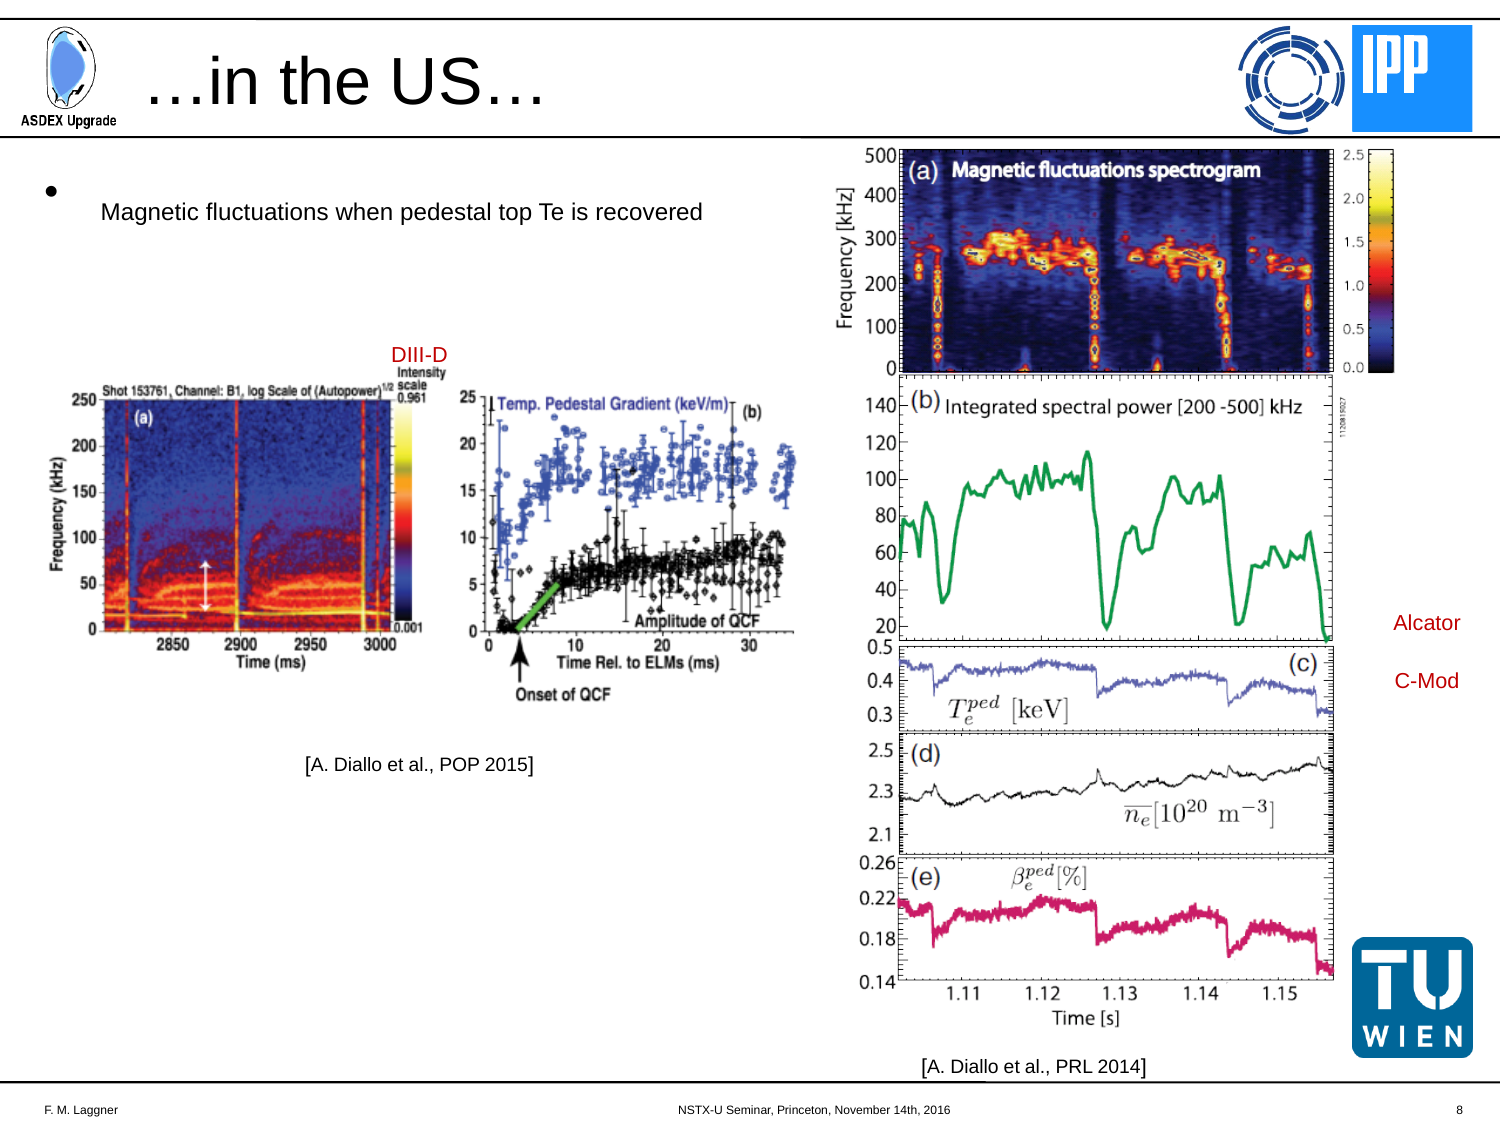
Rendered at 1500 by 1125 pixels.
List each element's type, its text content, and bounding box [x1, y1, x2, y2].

picture [17, 25, 120, 130]
picture [1379, 967, 1391, 1009]
text_box Alcator C-Mod [1412, 576, 1500, 690]
title …in the US… [127, 30, 1247, 126]
footer F. M. Laggner [29, 1081, 505, 1124]
text_box DIII-D [115, 308, 724, 352]
text_box Magnetic fluctuations when pedestal top Te is recovered [29, 160, 835, 1059]
picture [1466, 937, 1473, 943]
picture [1363, 1026, 1388, 1046]
picture [1440, 950, 1461, 1009]
picture [1414, 950, 1435, 1009]
slide_number 8 [1128, 1088, 1479, 1125]
picture [1362, 950, 1406, 962]
picture [29, 354, 810, 717]
text_box [A. Diallo et al., POP 2015] [115, 725, 724, 786]
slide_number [505, 1081, 1128, 1124]
text_box [A. Diallo et al., PRL 2014] [906, 1020, 1500, 1088]
picture [824, 24, 1409, 1050]
